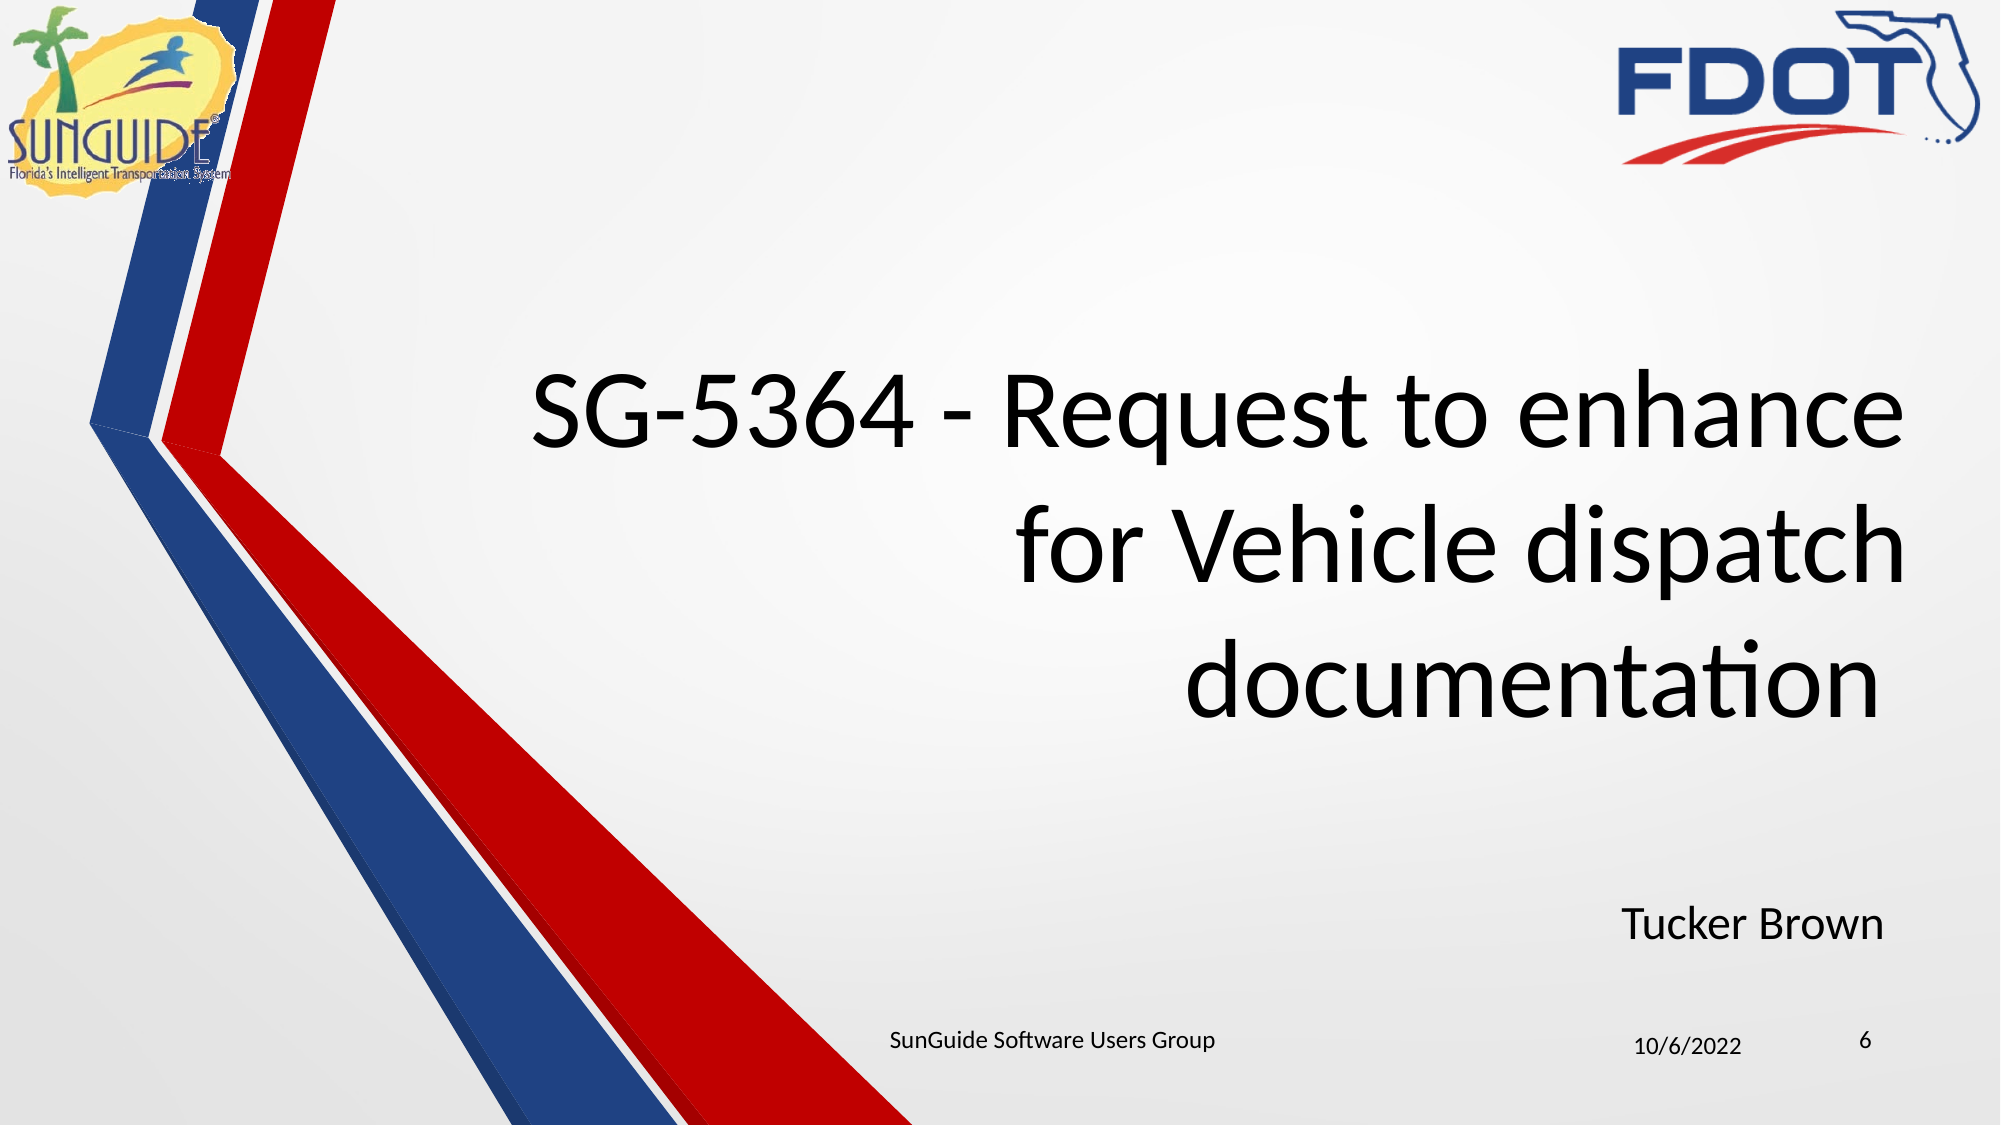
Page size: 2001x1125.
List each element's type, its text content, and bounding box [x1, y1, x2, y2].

picture [1611, 0, 1983, 172]
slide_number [1569, 1014, 1758, 1075]
picture [2, 0, 249, 209]
footer SunGuide Software Users Group [874, 1009, 1584, 1069]
title SG-5364 - Request to enhance for Vehicle dispatch documentation [276, 219, 1924, 748]
subtitle Tucker Brown [753, 730, 1900, 958]
slide_number 6 [1796, 1009, 1887, 1069]
